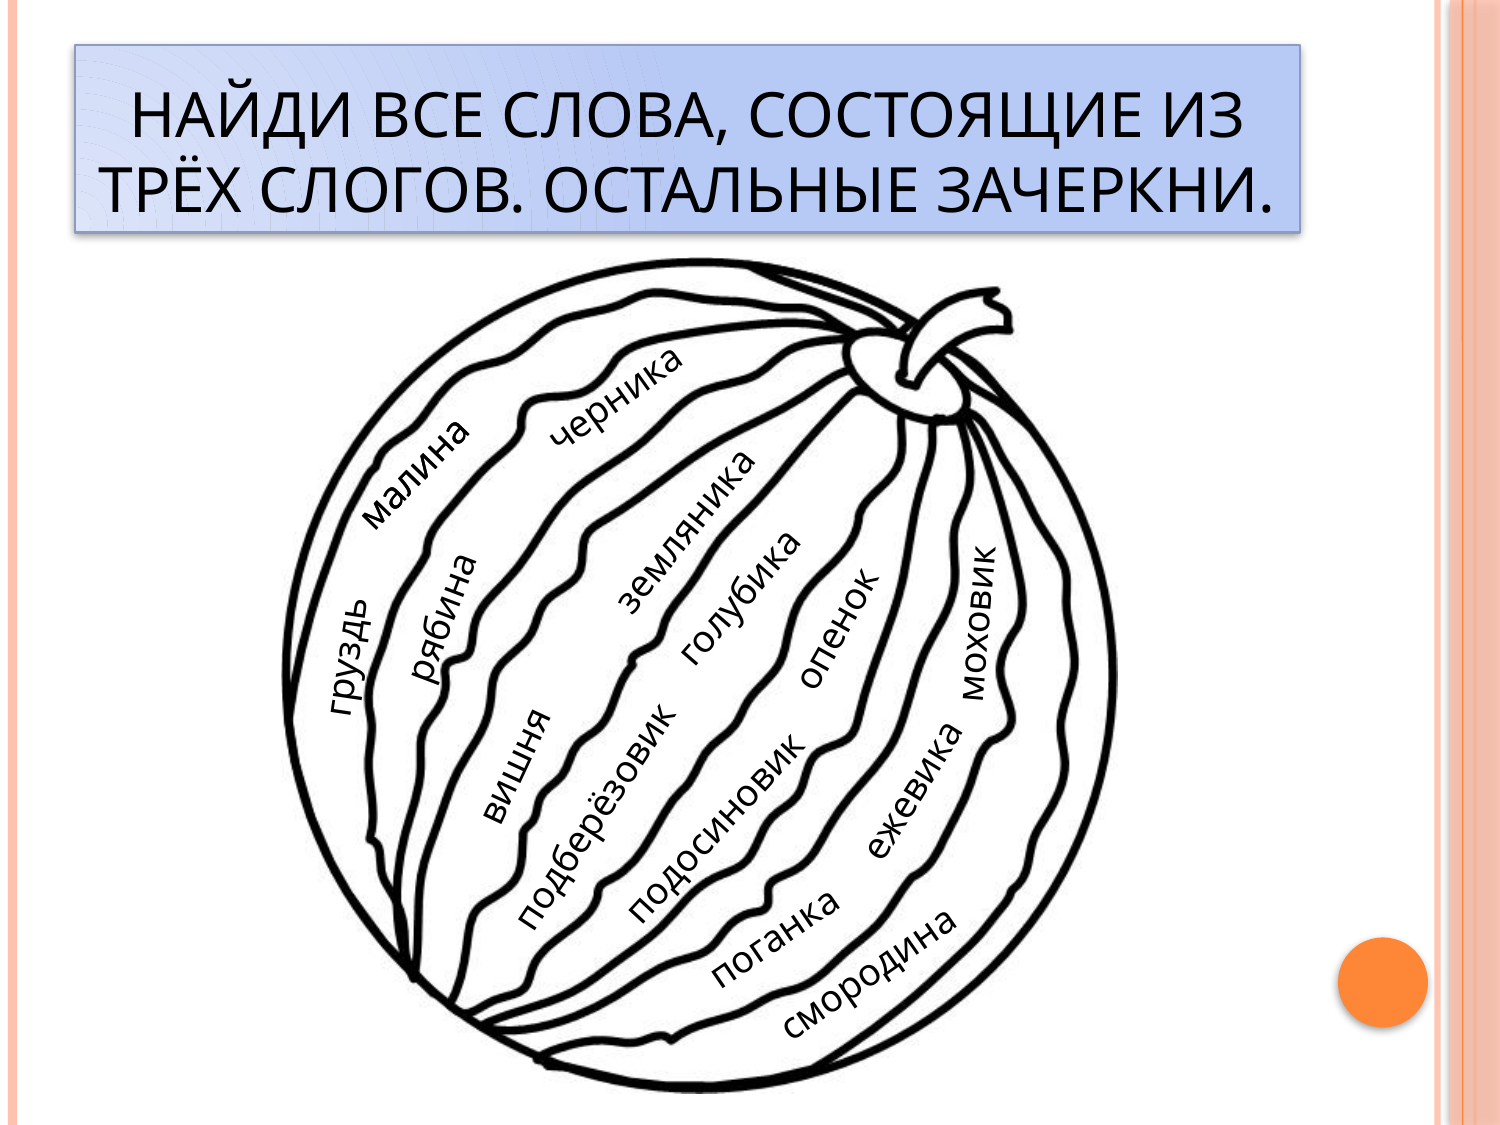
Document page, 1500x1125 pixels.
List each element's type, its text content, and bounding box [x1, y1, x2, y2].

title Найди все слова, состоящие из трёх слогов. Остальные зачеркни. [74, 44, 1301, 234]
picture [280, 257, 1118, 1095]
